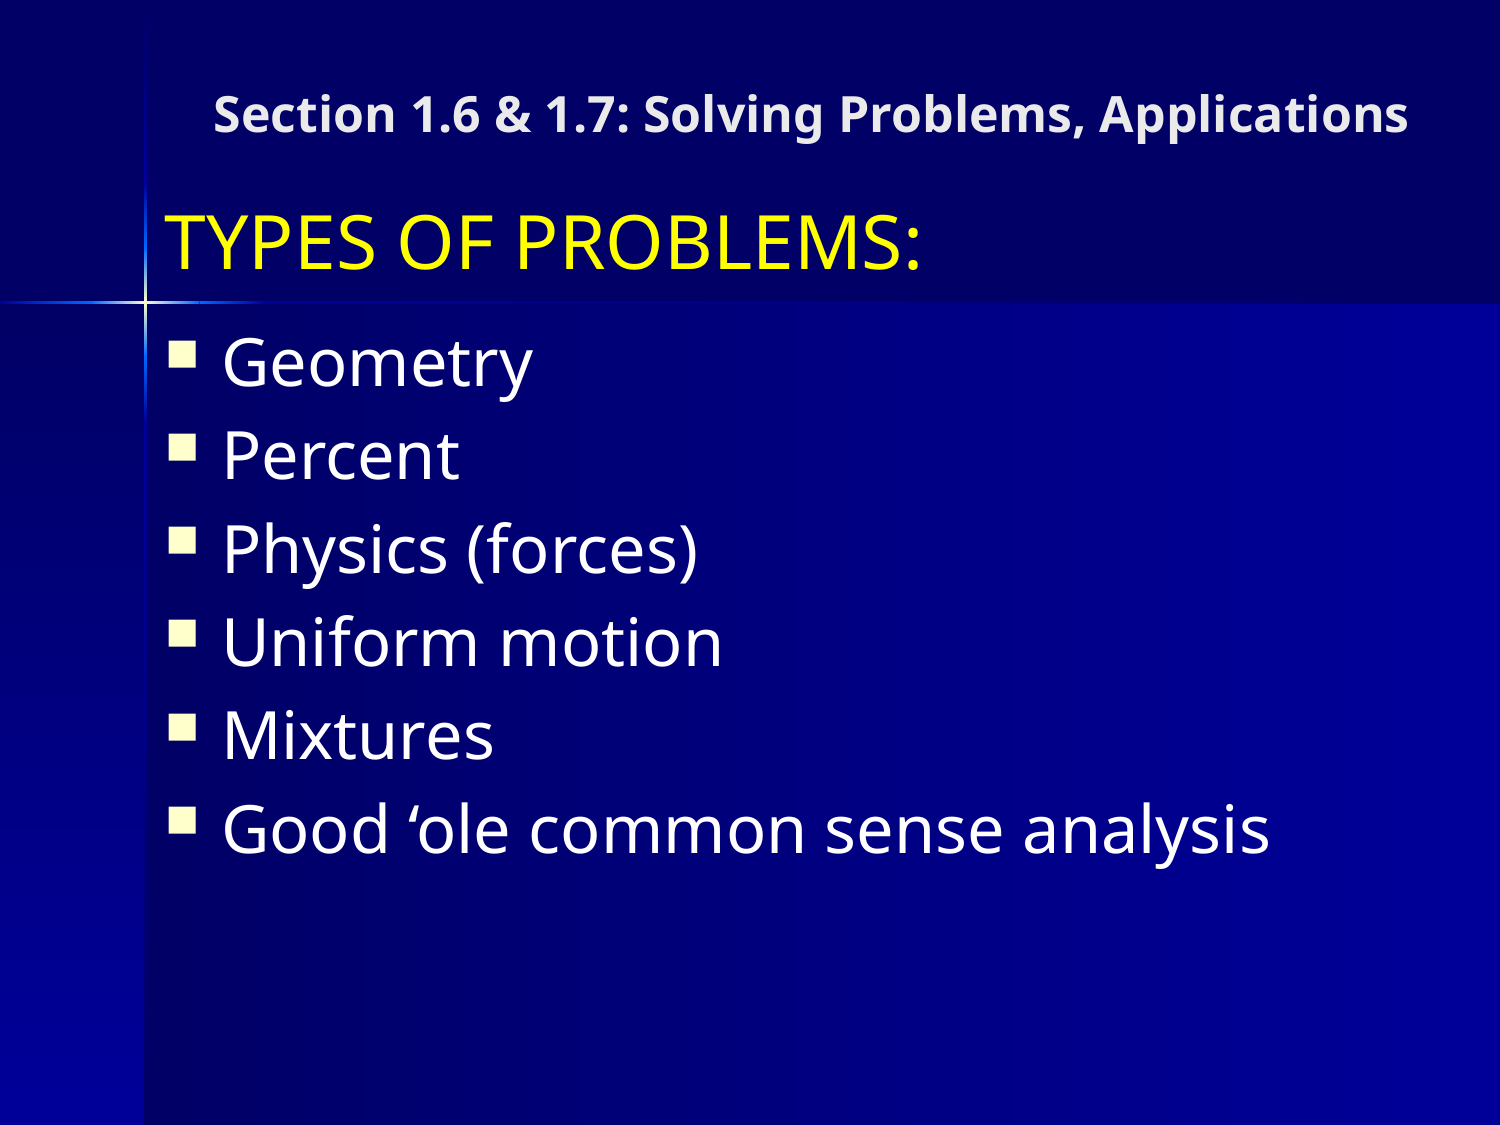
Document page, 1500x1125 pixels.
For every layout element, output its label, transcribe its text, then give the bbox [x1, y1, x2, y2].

text_box Geometry Percent Physics (forces) Uniform motion Mixtures Good ‘ole common sense analysis [150, 312, 1388, 874]
text_box TYPES OF PROBLEMS: [149, 187, 1425, 293]
text_box Section 1.6 & 1.7: Solving Problems, Applications [50, 45, 1425, 150]
